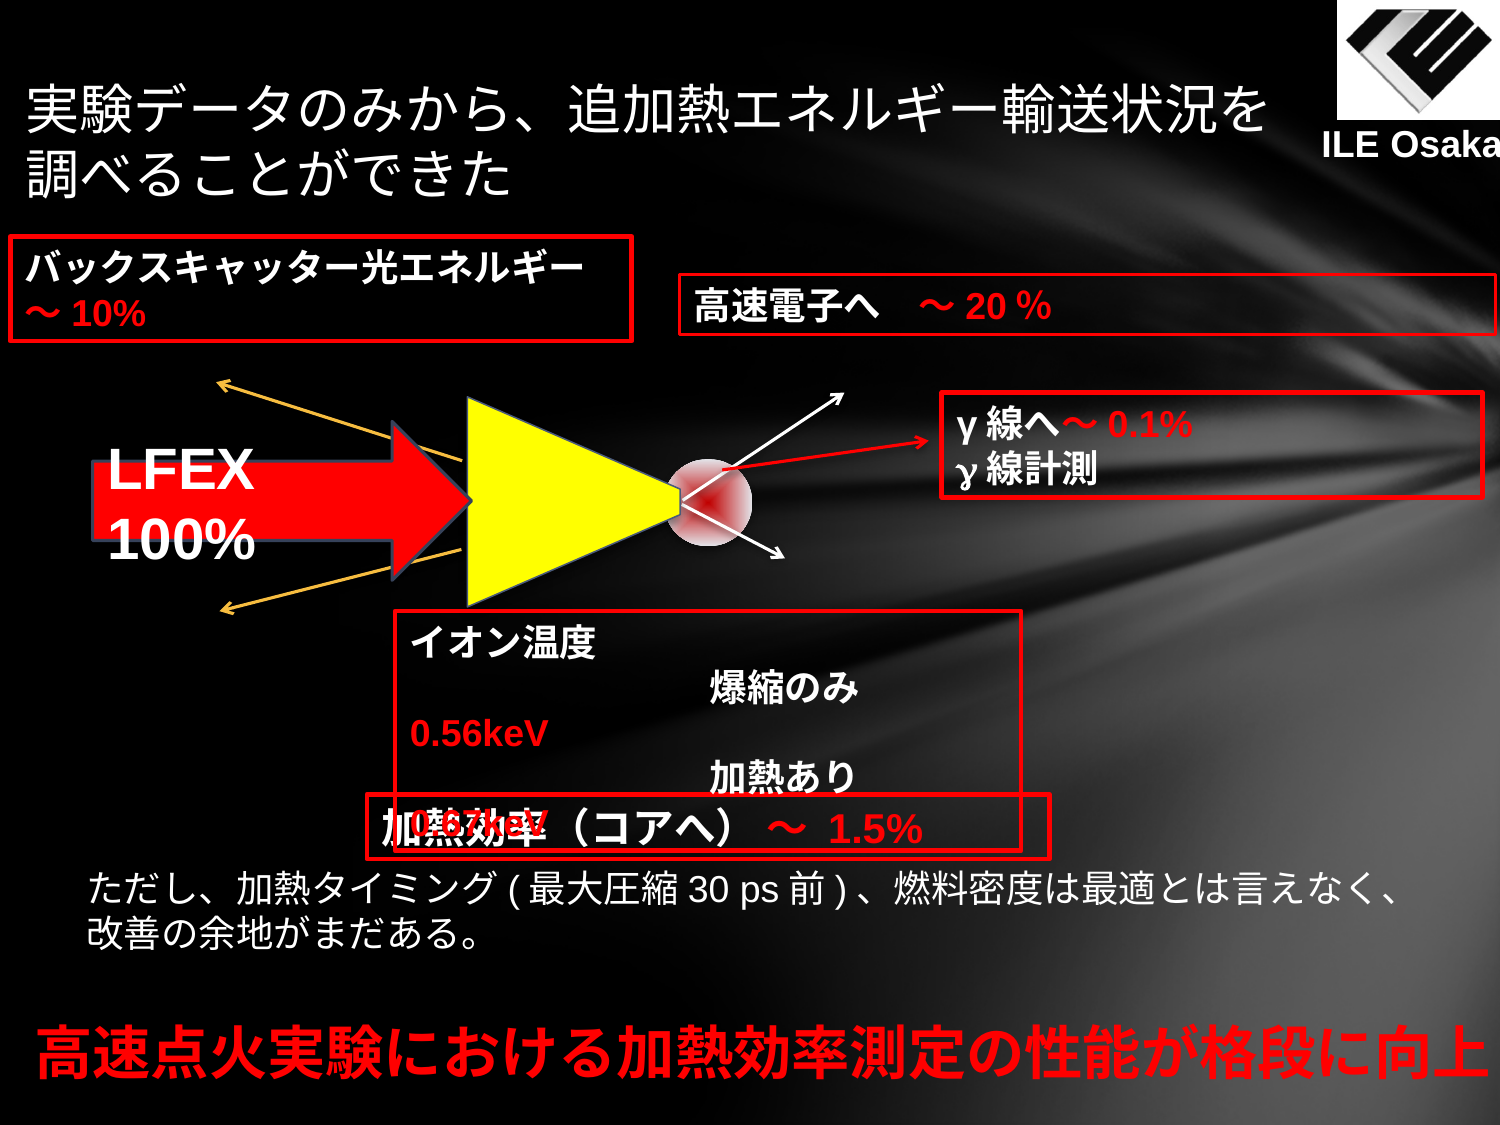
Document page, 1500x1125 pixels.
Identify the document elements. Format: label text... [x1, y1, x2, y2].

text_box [721, 440, 929, 471]
text_box [668, 471, 676, 485]
text_box [466, 396, 676, 608]
title 実験データのみから、追加熱エネルギー輸送状況を 調べることができた [10, 37, 1318, 213]
picture [1337, 0, 1500, 120]
text_box 高速点火実験における加熱効率測定の性能が格段に向上 [19, 1009, 1500, 1094]
text_box 高速電子へ ～20％ [679, 274, 1496, 335]
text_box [682, 392, 845, 501]
text_box LFEX 100% [91, 459, 473, 549]
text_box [215, 381, 463, 462]
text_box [219, 549, 462, 612]
text_box ただし、加熱タイミング(最大圧縮30 ps前)、燃料密度は最適とは言えなく、 改善の余地がまだある。 [71, 857, 1434, 963]
text_box バックスキャッター光エネルギー ～10% [10, 236, 632, 342]
text_box γ線へ～0.1% g線計測 [941, 392, 1483, 498]
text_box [681, 504, 786, 559]
text_box ILE Osaka [1305, 112, 1500, 173]
text_box イオン温度 爆縮のみ0.56keV 加熱あり0.67keV [395, 611, 1022, 851]
text_box 加熱効率（コアへ） ～ 1.5% [366, 794, 1050, 857]
